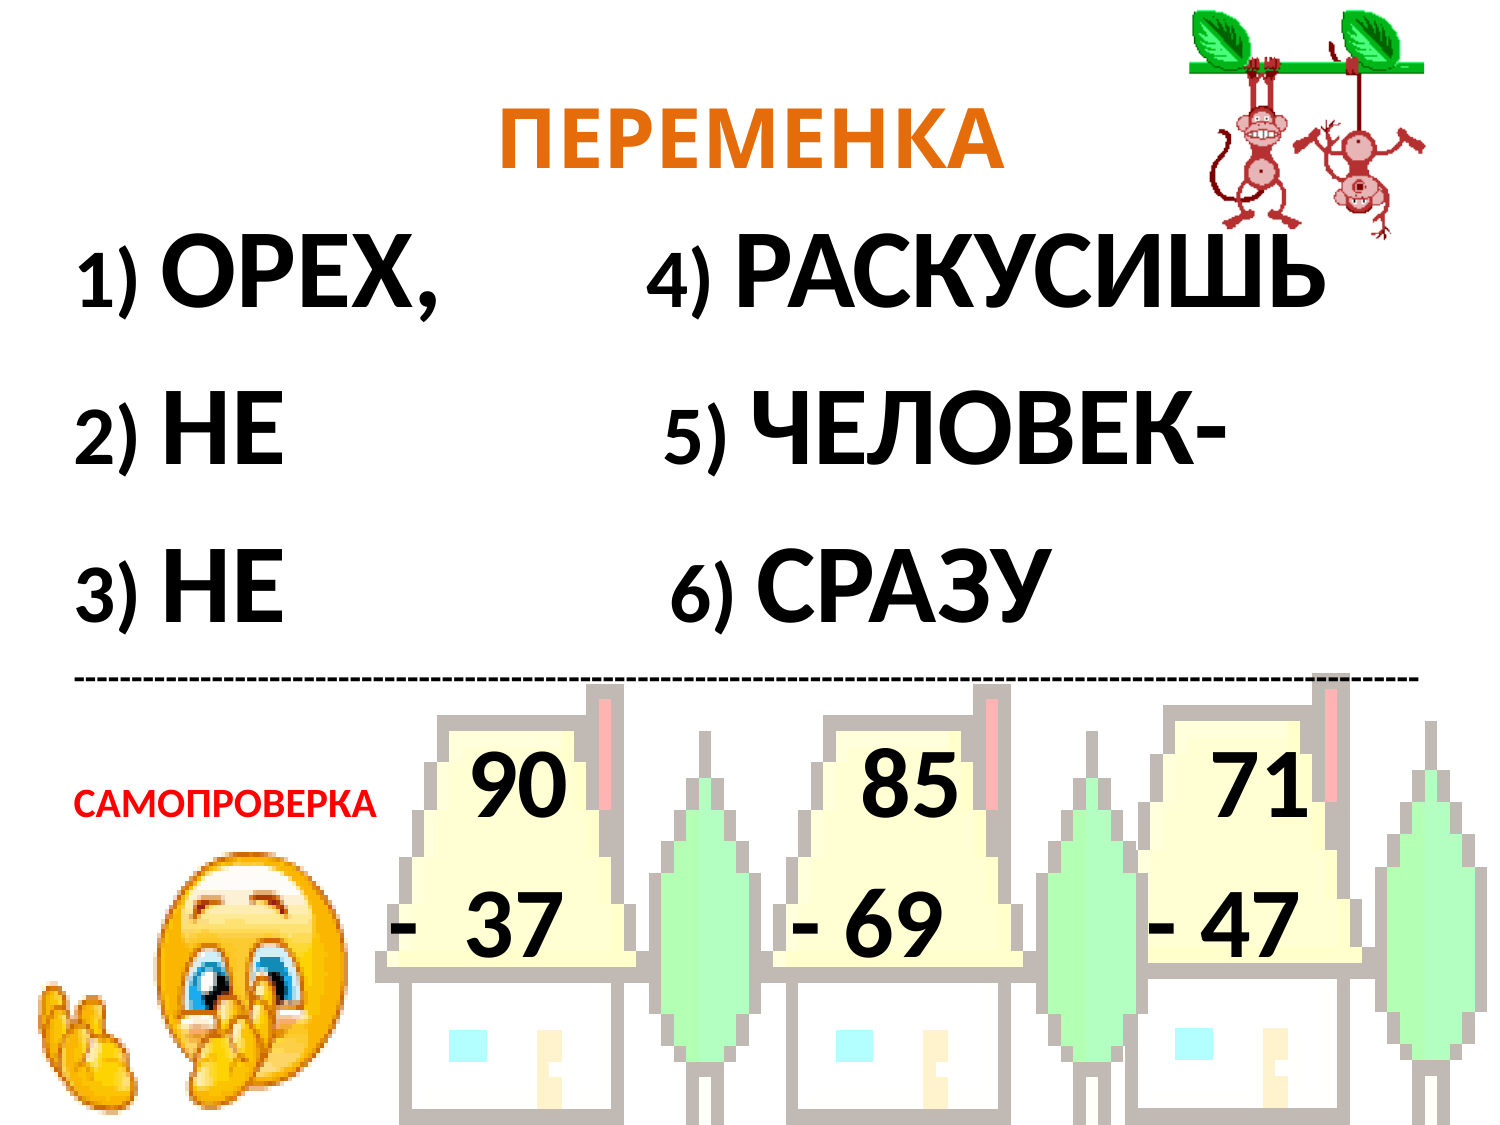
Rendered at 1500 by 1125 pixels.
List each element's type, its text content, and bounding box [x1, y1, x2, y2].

picture [1183, 0, 1434, 251]
picture [34, 843, 364, 1125]
picture [374, 609, 1500, 1125]
subtitle 1) ОРЕХ, 4) РАСКУСИШЬ 2) НЕ 5) ЧЕЛОВЕК- 3) НЕ 6) СРАЗУ --------------------------------------------------------------------------------------------------------------------- САМОПРОВЕРКА 90 85 71 - 37 - 69 - 47 [58, 187, 1454, 846]
title ПЕРЕМЕНКА [112, 46, 1178, 187]
